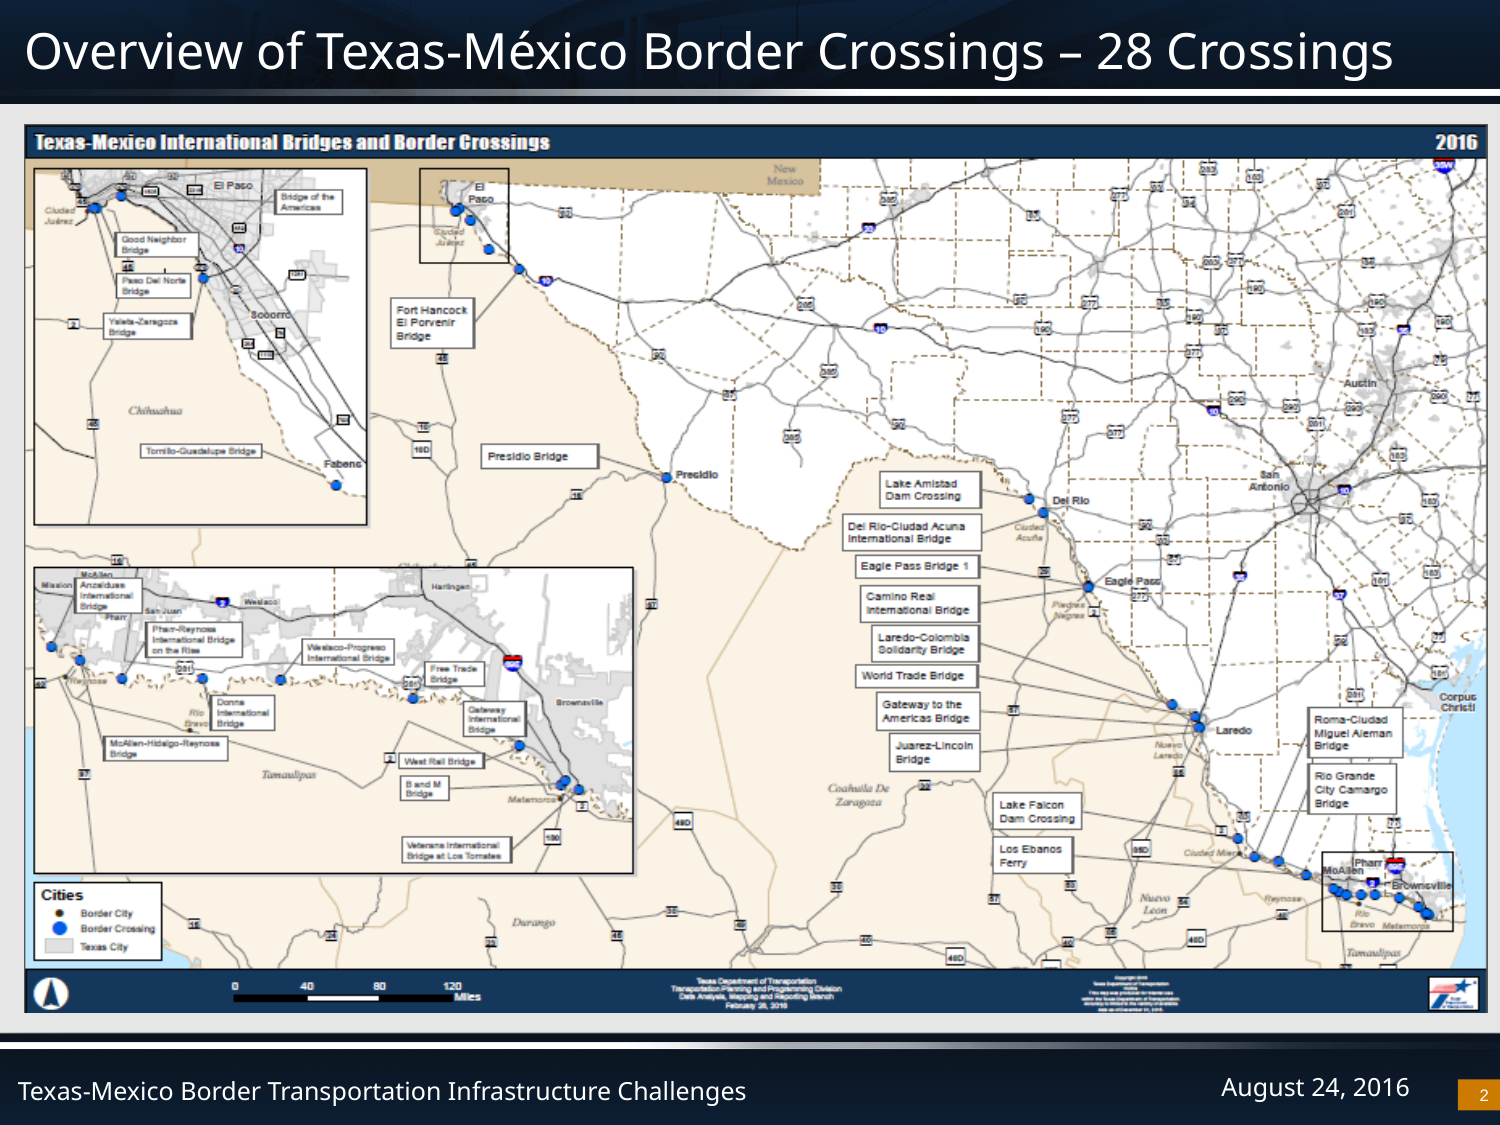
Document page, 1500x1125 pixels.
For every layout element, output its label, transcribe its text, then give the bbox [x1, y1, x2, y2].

slide_number 2 [1454, 1079, 1489, 1110]
picture [0, 1032, 1500, 1125]
title Overview of Texas-México Border Crossings – 28 Crossings [24, 12, 1475, 89]
picture [0, 0, 1500, 104]
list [24, 124, 1488, 1013]
